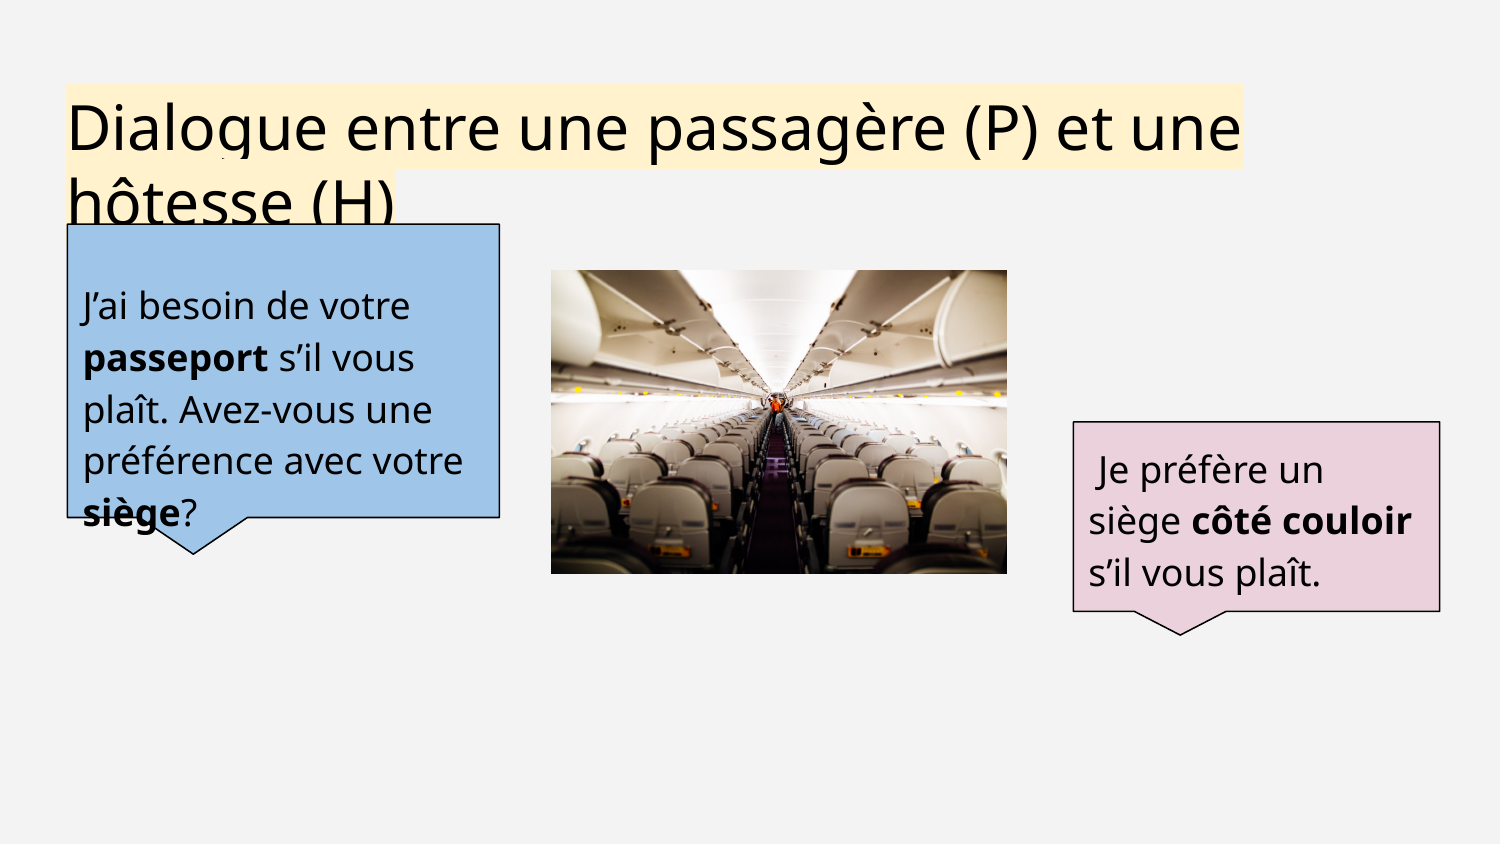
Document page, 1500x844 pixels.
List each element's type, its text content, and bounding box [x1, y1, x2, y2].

text_box Je préfère un siège côté couloir s’il vous plaît. [1073, 421, 1440, 636]
text_box J’ai besoin de votre passeport s’il vous plaît. Avez-vous une préférence avec votre siège? [67, 224, 500, 555]
list H: Parfait! [51, 206, 1449, 754]
picture [551, 269, 1008, 574]
title Dialogue entre une passagère (P) et une hôtesse (H) [51, 72, 1449, 167]
